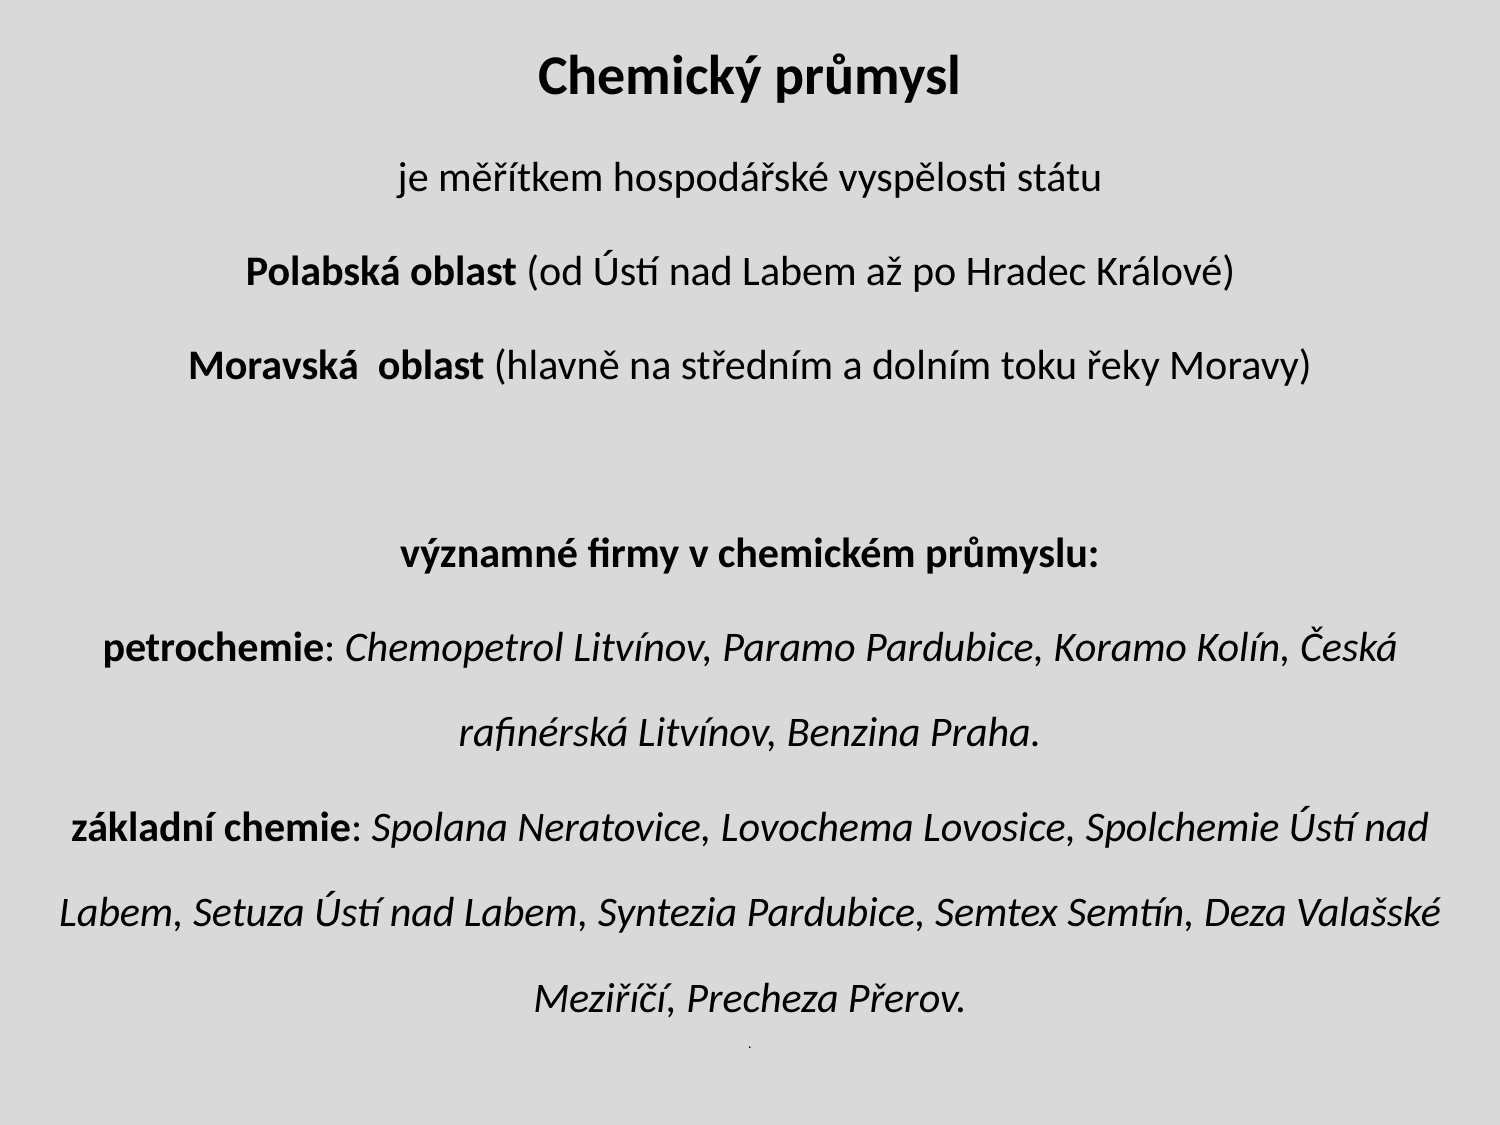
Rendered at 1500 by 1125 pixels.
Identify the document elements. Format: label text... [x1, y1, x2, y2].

list Chemický průmysl je měřítkem hospodářské vyspělosti státu Polabská oblast (od Ústí nad Labem až po Hradec Králové) Moravská oblast (hlavně na středním a dolním toku řeky Moravy) významné firmy v chemickém průmyslu: petrochemie: Chemopetrol Litvínov, Paramo Pardubice, Koramo Kolín, Česká rafinérská Litvínov, Benzina Praha. základní chemie: Spolana Neratovice, Lovochema Lovosice, Spolchemie Ústí nad Labem, Setuza Ústí nad Labem, Syntezia Pardubice, Semtex Semtín, Deza Valašské Meziříčí, Precheza Přerov. . [29, 30, 1471, 1094]
